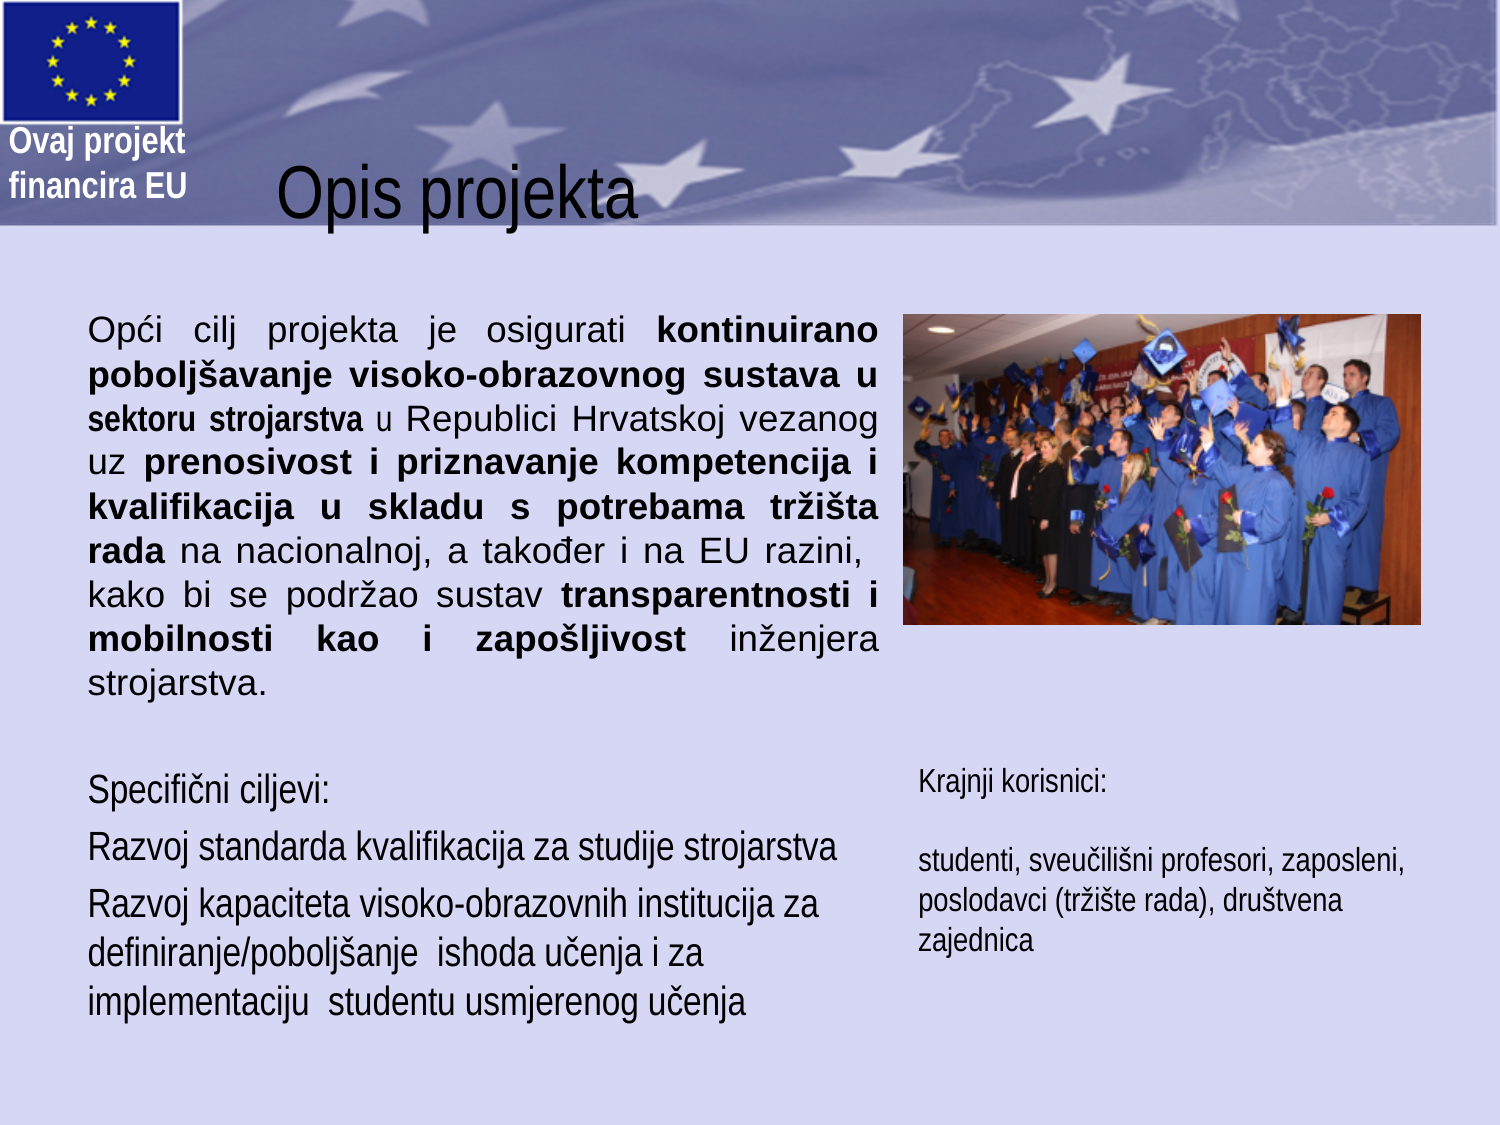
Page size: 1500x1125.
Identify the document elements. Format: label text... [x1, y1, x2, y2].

title Opis projekta [76, 113, 840, 264]
list Opći cilj projekta je osigurati kontinuirano poboljšavanje visoko-obrazovnog sustava u sektoru strojarstva u Republici Hrvatskoj vezanog uz prenosivost i priznavanje kompetencija i kvalifikacija u skladu s potrebama tržišta rada na nacionalnoj, a također i na EU razini, kako bi se podržao sustav transparentnosti i mobilnosti kao i zapošljivost inženjera strojarstva. Specifični ciljevi: Razvoj standarda kvalifikacija za studije strojarstva Razvoj kapaciteta visoko-obrazovnih institucija za definiranje/poboljšanje ishoda učenja i za implementaciju studentu usmjerenog učenja [75, 299, 892, 1035]
picture [0, 0, 1500, 227]
picture [903, 314, 1421, 626]
text_box Krajnji korisnici: studenti, sveučilišni profesori, zaposleni, poslodavci (tržište rada), društvena zajednica [903, 751, 1459, 966]
